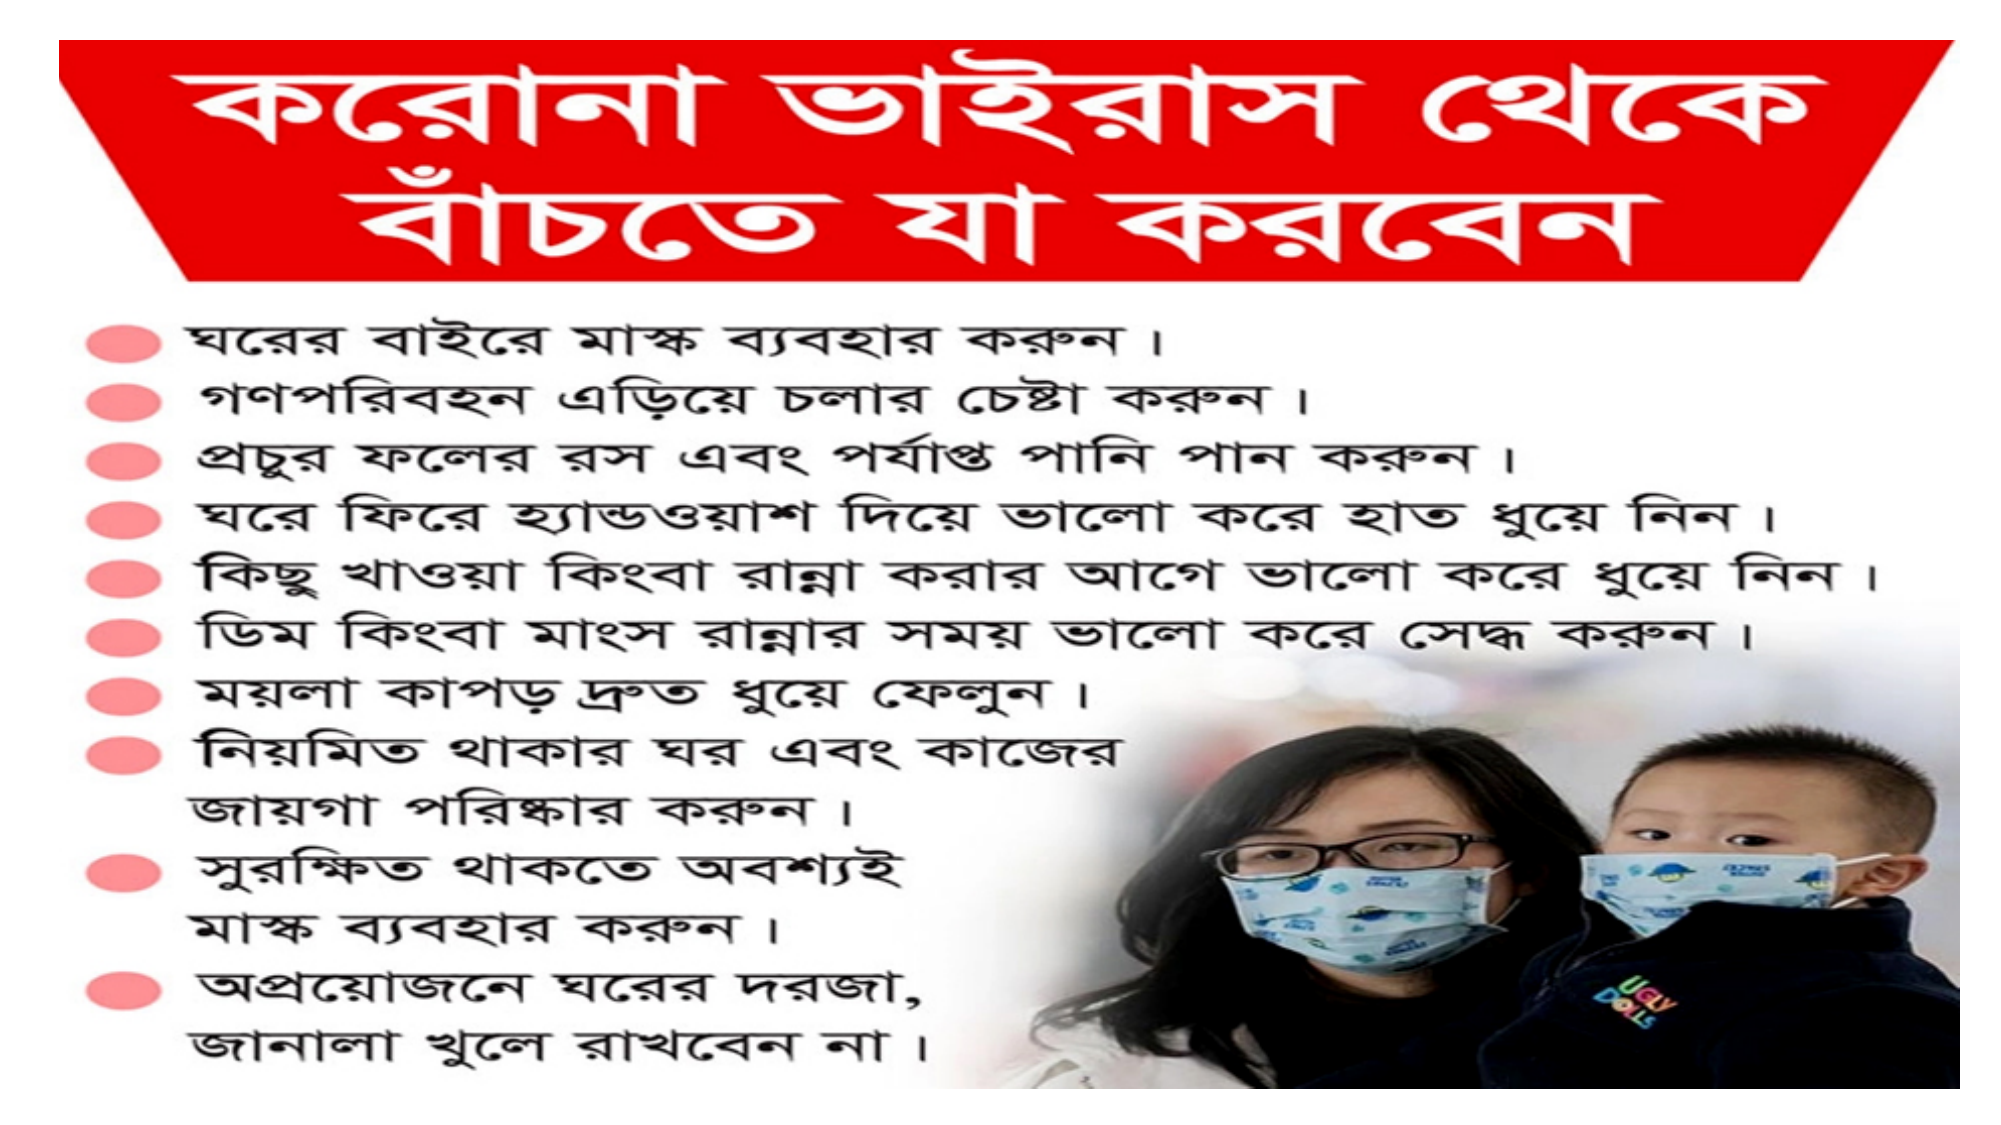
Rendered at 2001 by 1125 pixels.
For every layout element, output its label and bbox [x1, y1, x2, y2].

picture [59, 40, 1960, 1089]
